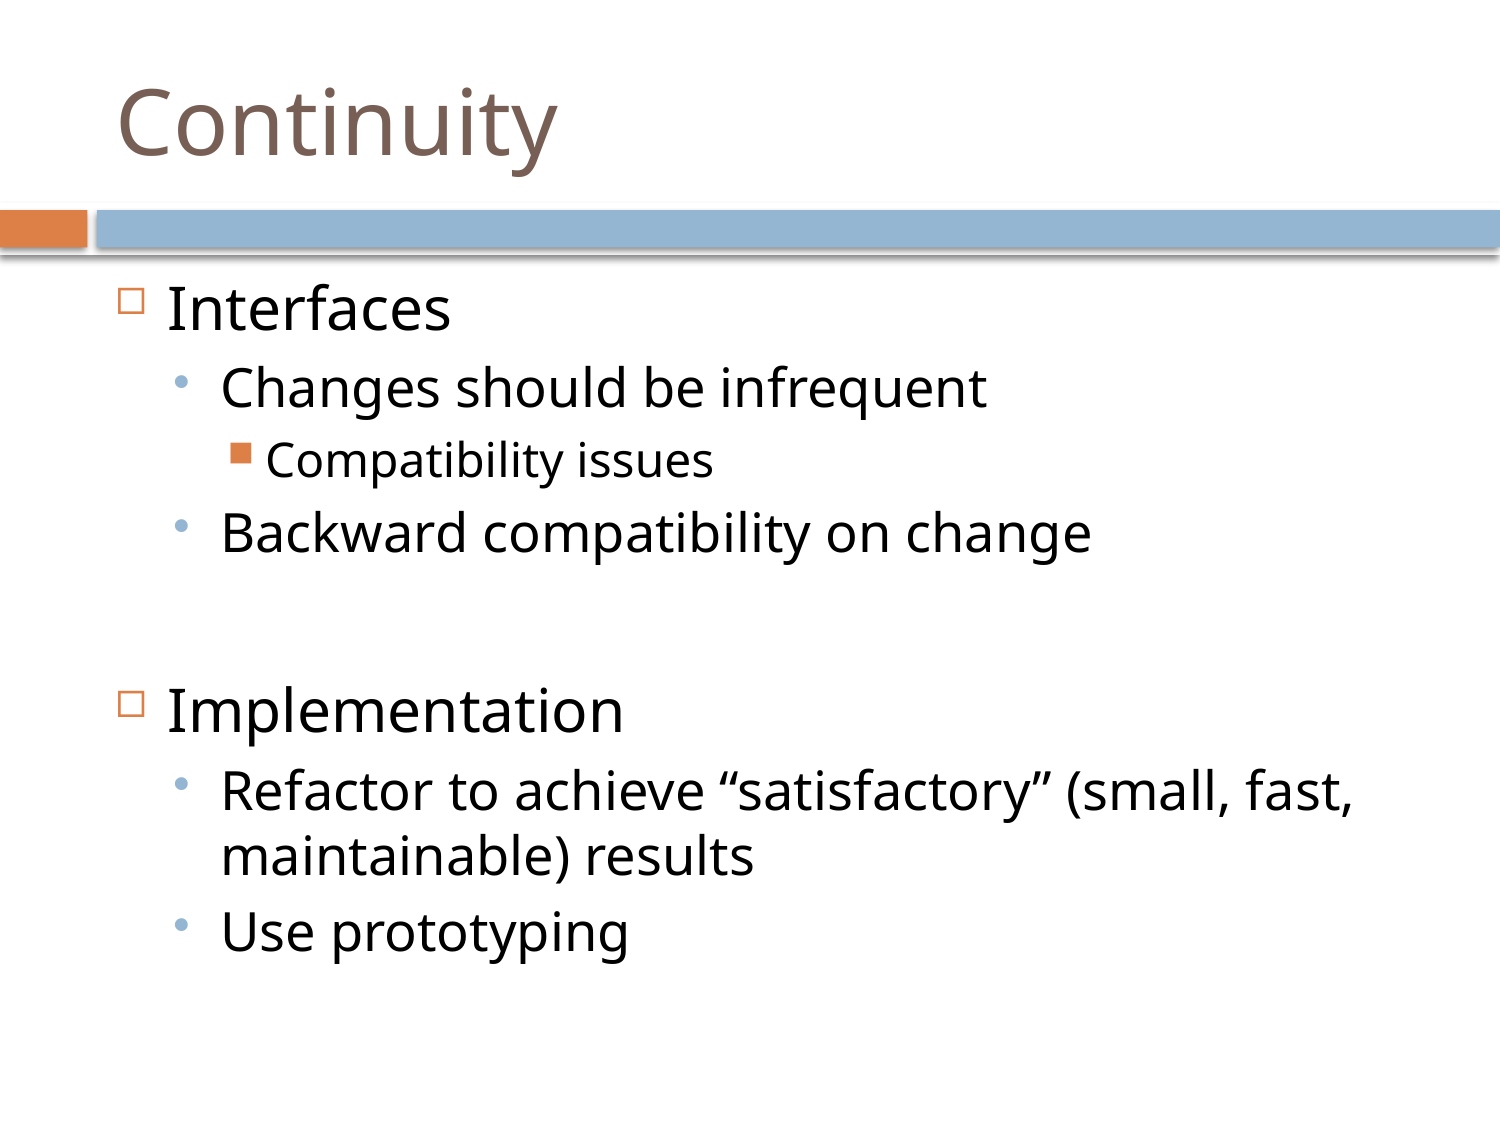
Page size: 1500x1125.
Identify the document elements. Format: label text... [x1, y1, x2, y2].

title Continuity [100, 37, 1438, 200]
list Interfaces Changes should be infrequent Compatibility issues Backward compatibility on change Implementation Refactor to achieve “satisfactory” (small, fast, maintainable) results Use prototyping [100, 262, 1438, 1005]
